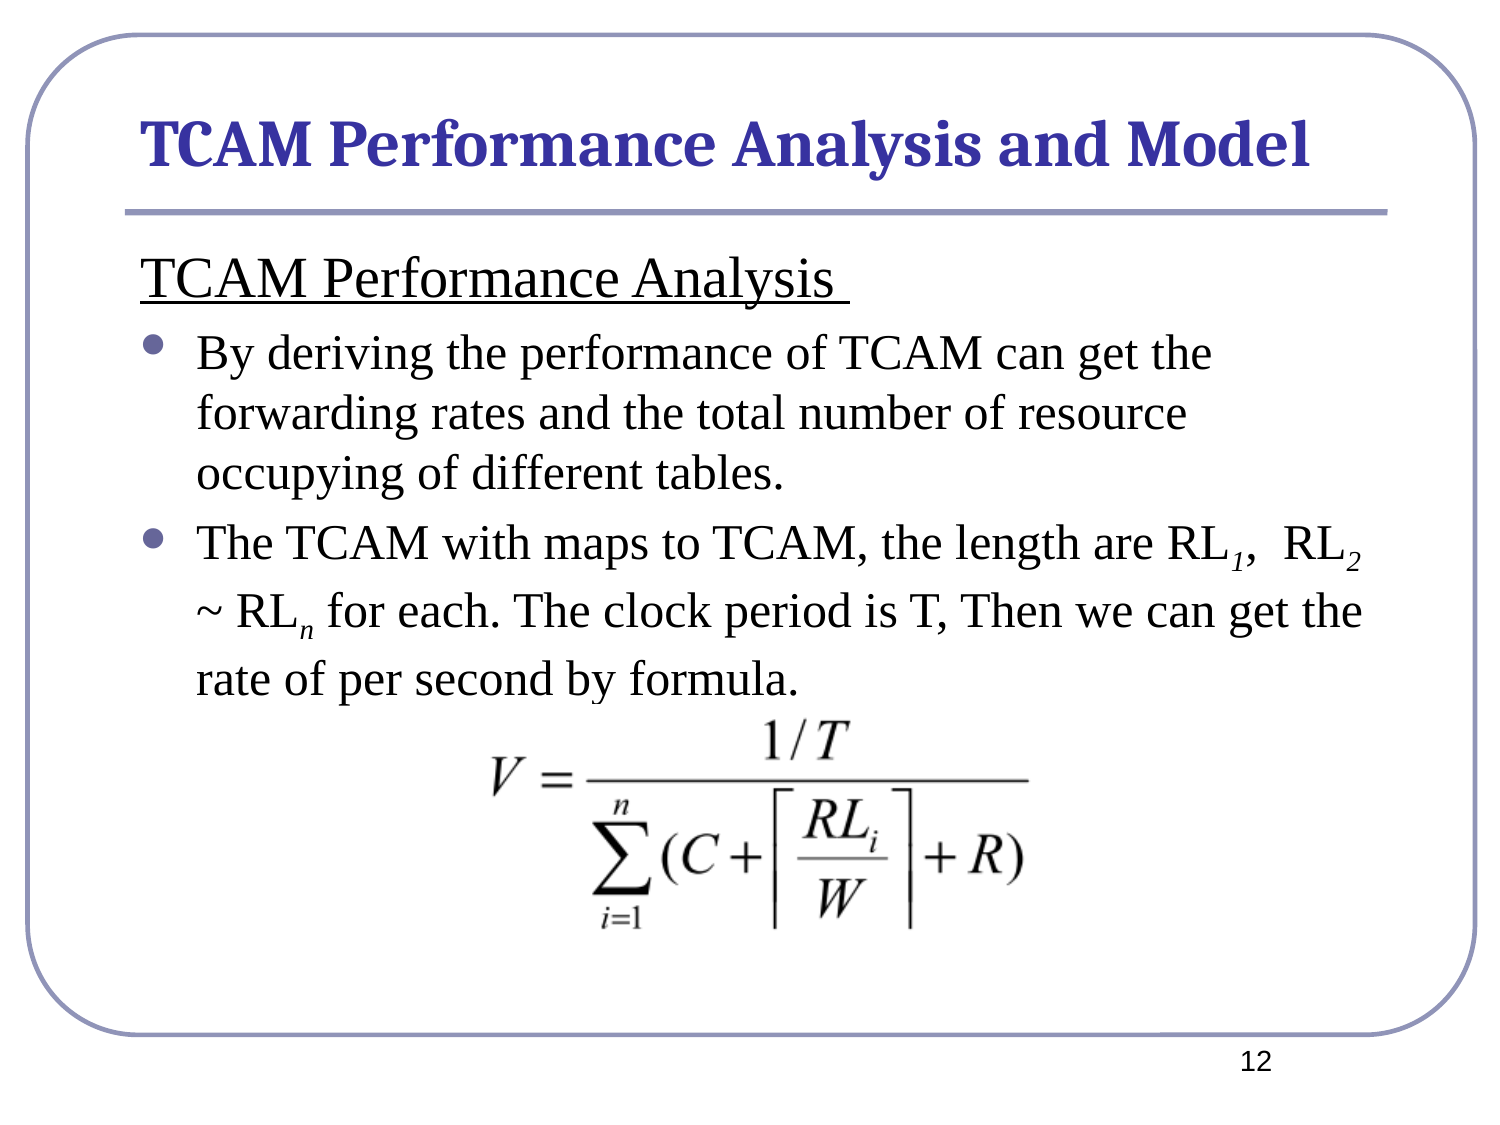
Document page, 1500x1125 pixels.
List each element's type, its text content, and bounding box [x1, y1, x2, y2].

list TCAM Performance Analysis By deriving the performance of TCAM can get the forwarding rates and the total number of resource occupying of different tables. The TCAM with maps to TCAM, the length are RL1, RL2 ~ RLn for each. The clock period is T, Then we can get the rate of per second by formula. [125, 231, 1388, 975]
slide_number 12 [1124, 1034, 1388, 1111]
title TCAM Performance Analysis and Model [125, 90, 1388, 188]
picture [469, 703, 1044, 938]
